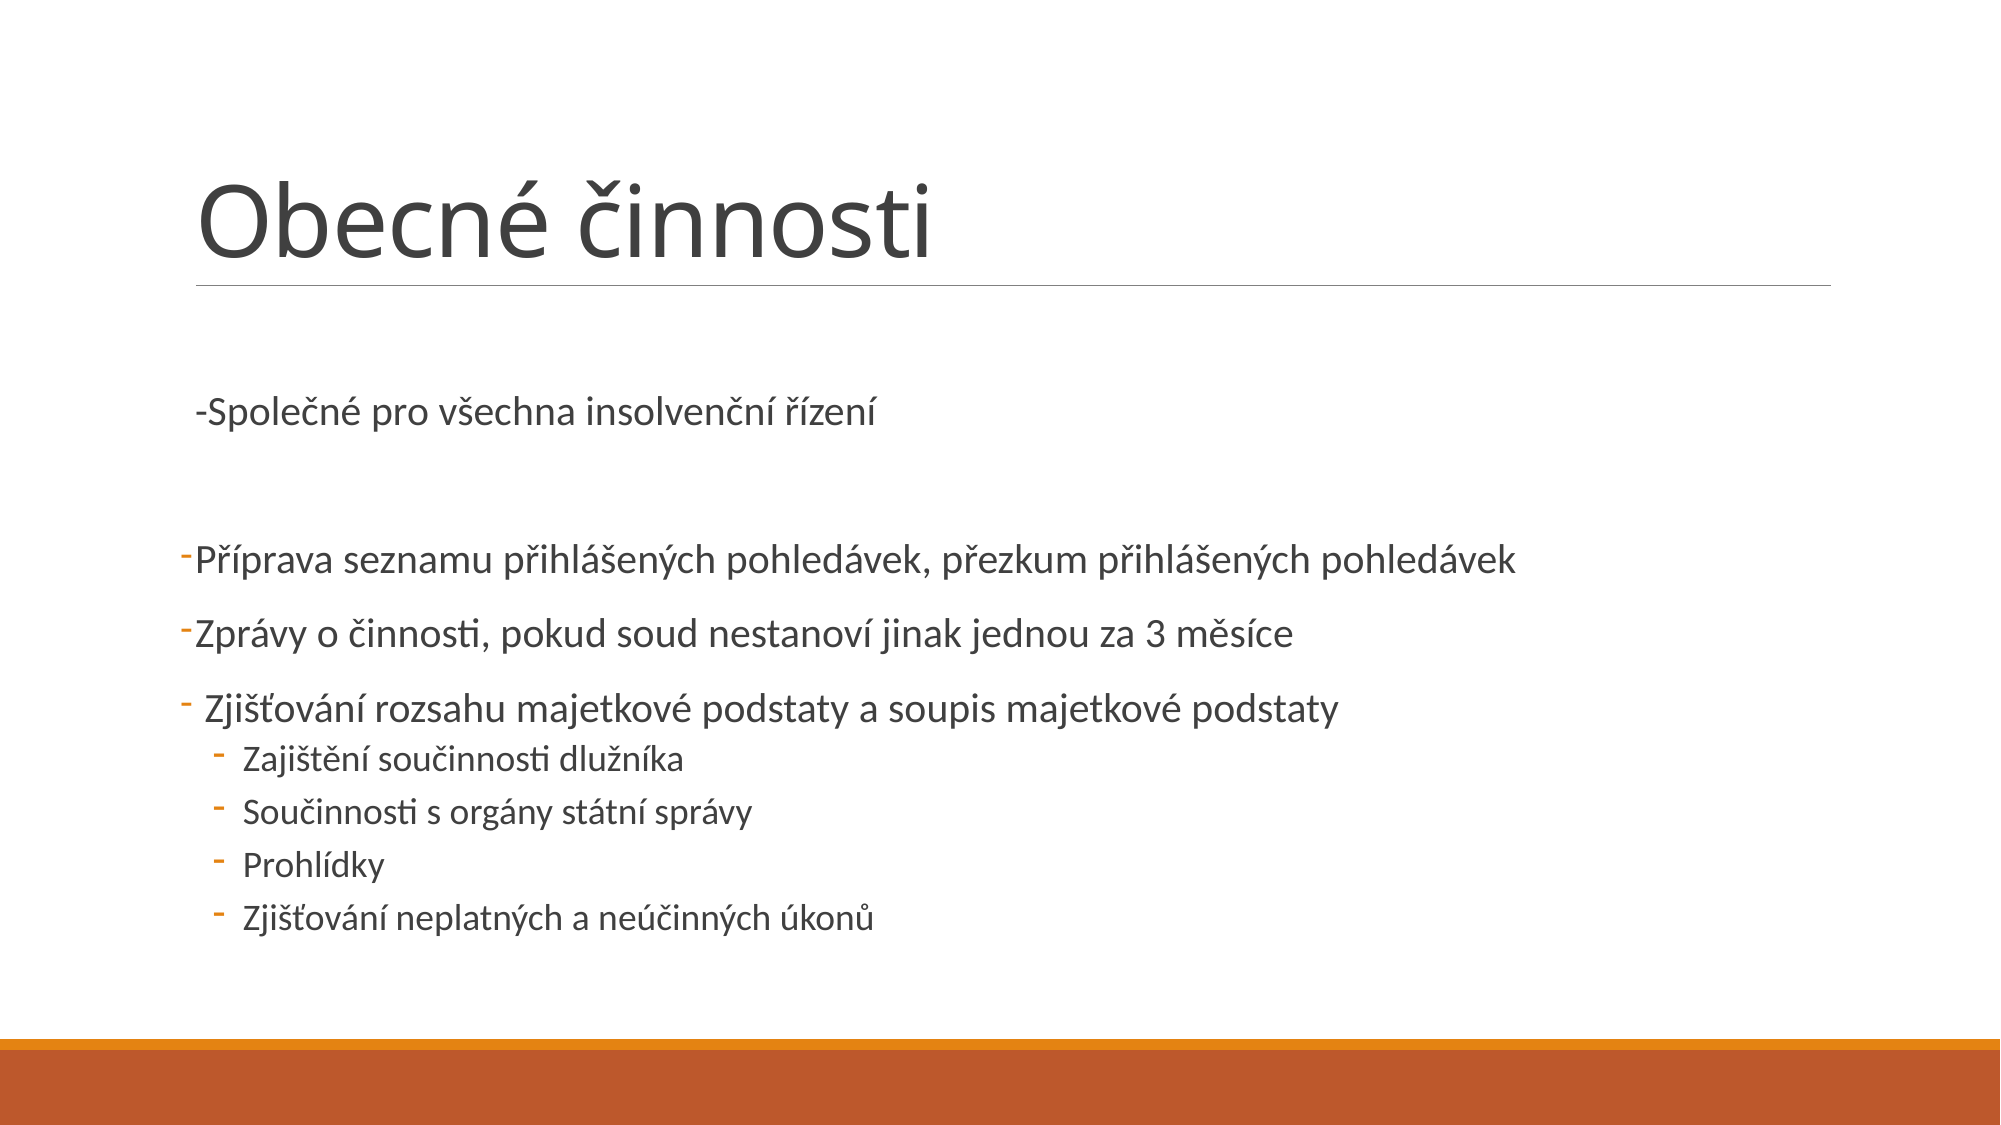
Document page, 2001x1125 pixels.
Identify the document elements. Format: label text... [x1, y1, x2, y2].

title Obecné činnosti [180, 47, 1830, 285]
list -Společné pro všechna insolvenční řízení Příprava seznamu přihlášených pohledávek, přezkum přihlášených pohledávek Zprávy o činnosti, pokud soud nestanoví jinak jednou za 3 měsíce Zjišťování rozsahu majetkové podstaty a soupis majetkové podstaty Zajištění součinnosti dlužníka Součinnosti s orgány státní správy Prohlídky Zjišťování neplatných a neúčinných úkonů [180, 302, 1830, 963]
